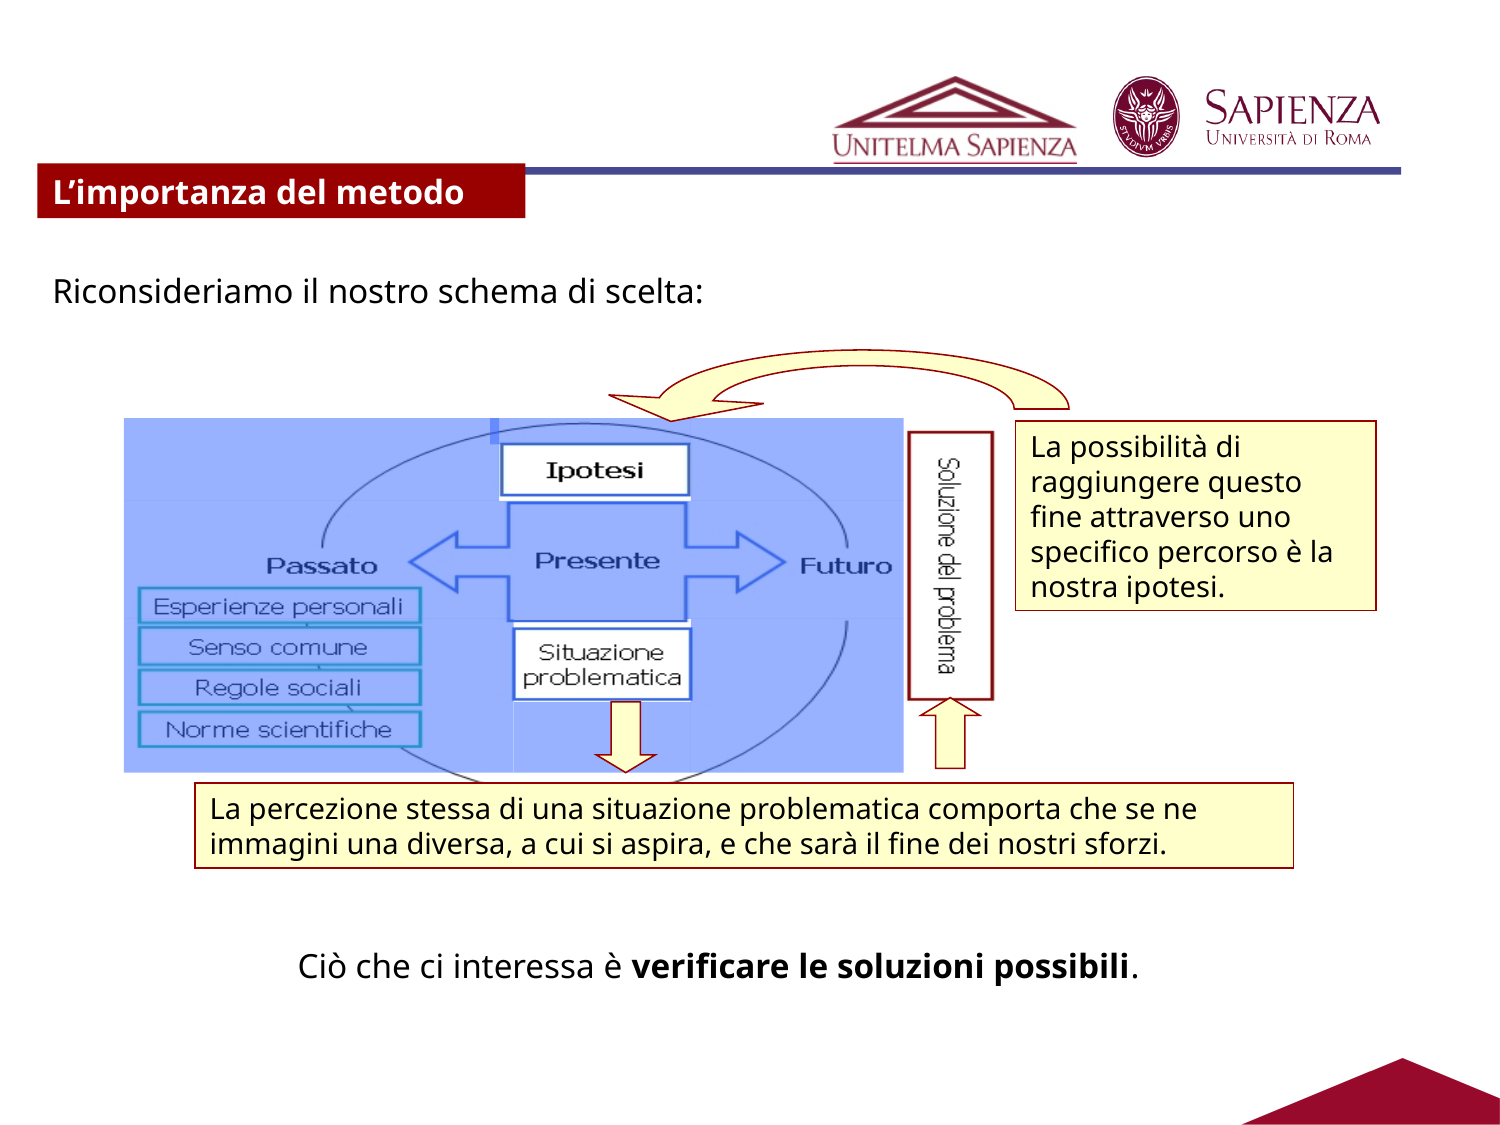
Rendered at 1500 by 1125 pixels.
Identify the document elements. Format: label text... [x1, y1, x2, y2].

text_box Riconsideriamo il nostro schema di scelta: [37, 262, 1400, 318]
picture [832, 76, 1077, 164]
picture [1241, 1058, 1500, 1125]
text_box La percezione stessa di una situazione problematica comporta che se ne immagini una diversa, a cui si aspira, e che sarà il fine dei nostri sforzi. [194, 783, 1294, 868]
text_box La possibilità di raggiungere questo fine attraverso uno specifico percorso è la nostra ipotesi. [1015, 420, 1376, 611]
text_box L’importanza del metodo [37, 163, 526, 219]
picture [1104, 66, 1414, 164]
text_box Ciò che ci interessa è verificare le soluzioni possibili. [37, 937, 1400, 993]
picture [100, 417, 1011, 803]
text_box [608, 349, 1069, 416]
